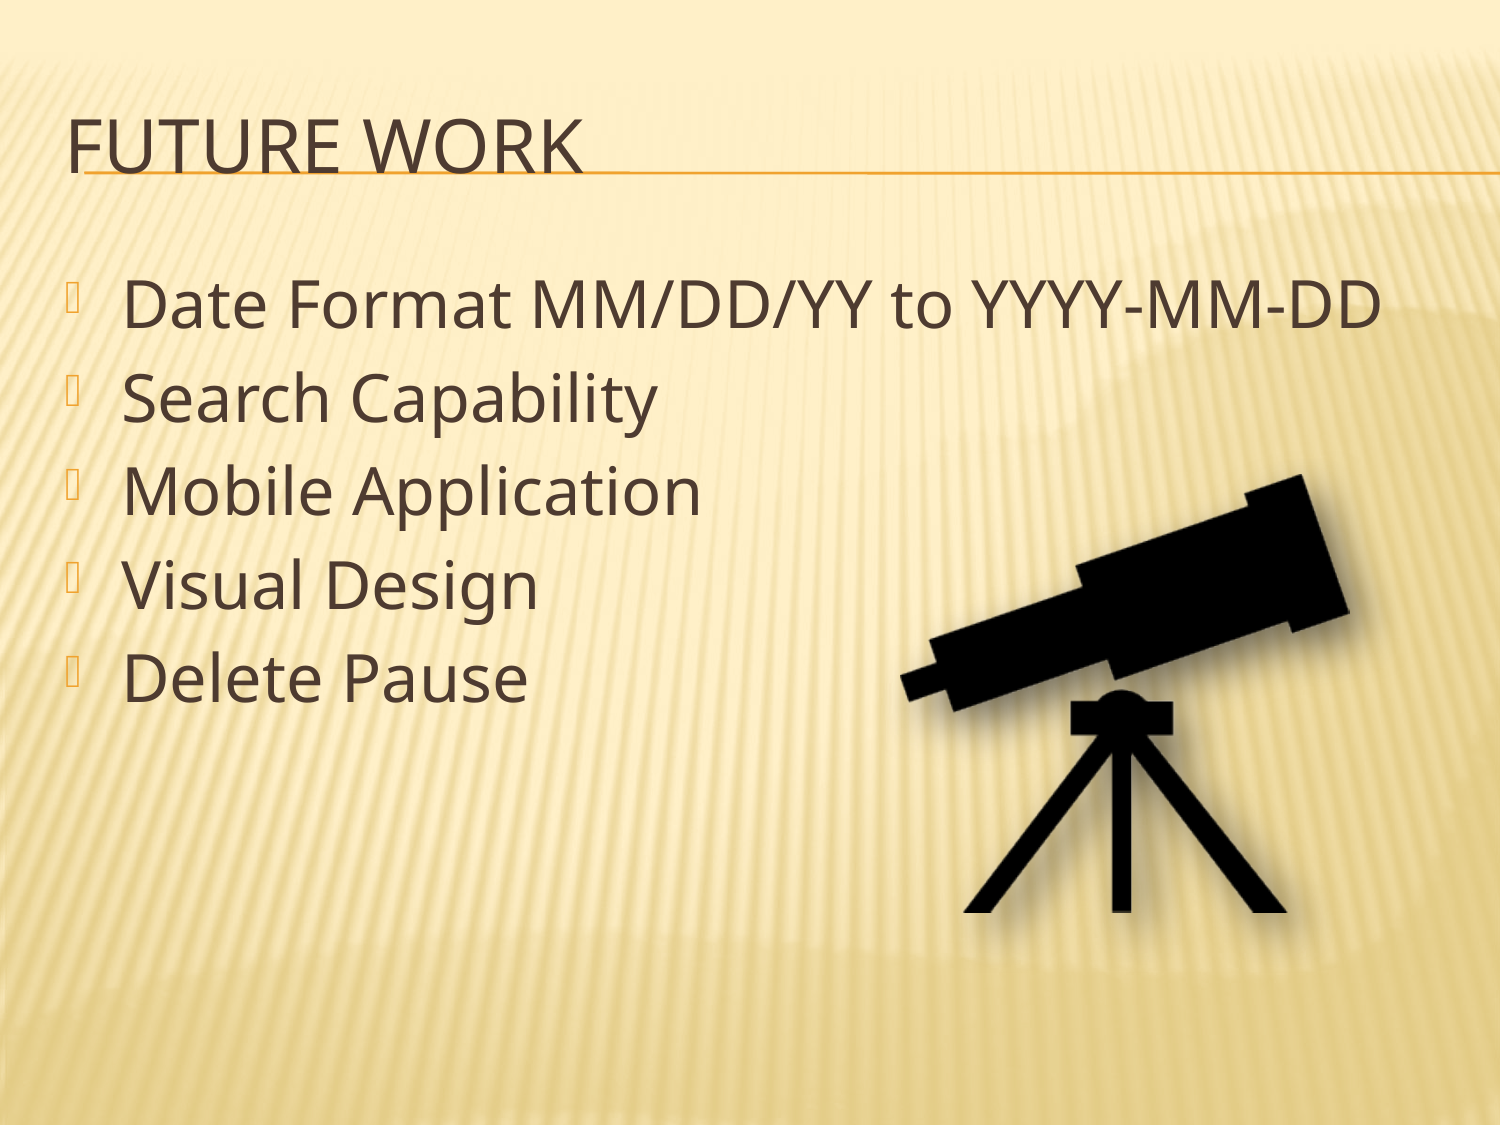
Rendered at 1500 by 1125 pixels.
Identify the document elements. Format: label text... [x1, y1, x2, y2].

picture [899, 474, 1351, 913]
list Date Format MM/DD/YY to YYYY-MM-DD Search Capability Mobile Application Visual Design Delete Pause [50, 254, 1475, 998]
title Future Work [50, 75, 1475, 213]
